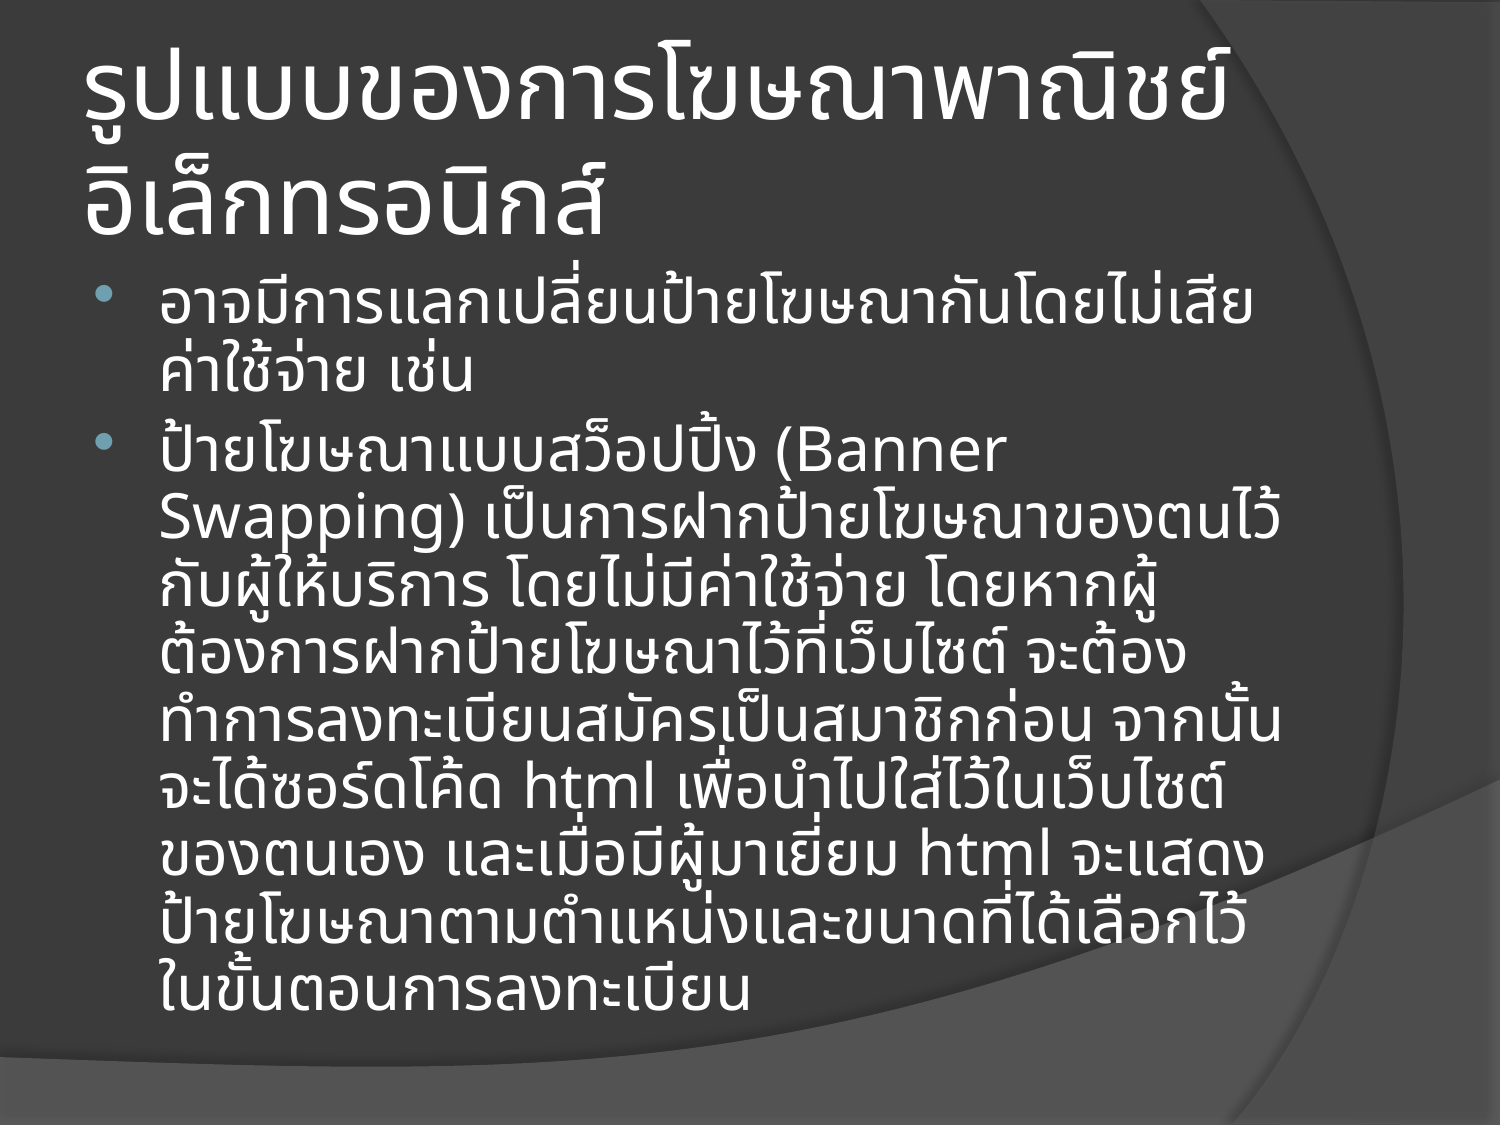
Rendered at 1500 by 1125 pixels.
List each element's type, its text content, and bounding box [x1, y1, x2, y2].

title รูปแบบของการโฆษณาพาณิชย์อิเล็กทรอนิกส์ [75, 45, 1300, 233]
list อาจมีการแลกเปลี่ยนป้ายโฆษณากันโดยไม่เสียค่าใช้จ่าย เช่น ป้ายโฆษณาแบบสว็อปปิ้ง (Banner Swapping) เป็นการฝากป้ายโฆษณาของตนไว้กับผู้ให้บริการ โดยไม่มีค่าใช้จ่าย โดยหากผู้ต้องการฝากป้ายโฆษณาไว้ที่เว็บไซต์ จะต้องทำการลงทะเบียนสมัครเป็นสมาชิกก่อน จากนั้นจะได้ซอร์ดโค้ด html เพื่อนำไปใส่ไว้ในเว็บไซต์ของตนเอง และเมื่อมีผู้มาเยี่ยม html จะแสดงป้ายโฆษณาตามตำแหน่งและขนาดที่ได้เลือกไว้ในขั้นตอนการลงทะเบียน [75, 262, 1300, 1005]
